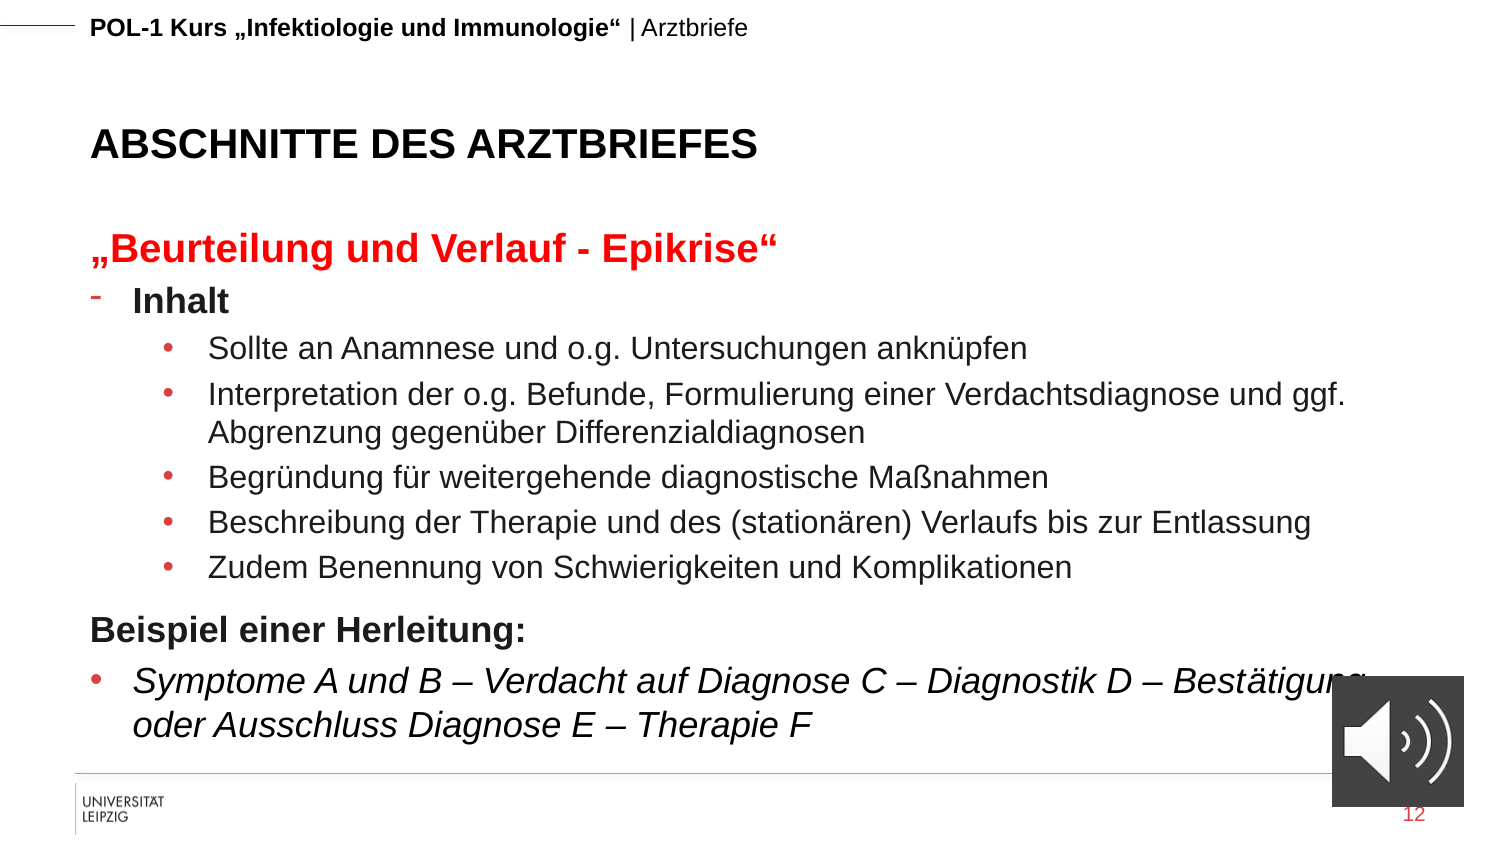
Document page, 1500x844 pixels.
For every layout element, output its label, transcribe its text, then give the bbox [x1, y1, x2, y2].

text_box POL-1 Kurs „Infektiologie und Immunologie“ | Arztbriefe [74, 3, 1231, 49]
list „Beurteilung und Verlauf - Epikrise“ Inhalt Sollte an Anamnese und o.g. Untersuchungen anknüpfen Interpretation der o.g. Befunde, Formulierung einer Verdachtsdiagnose und ggf. Abgrenzung gegenüber Differenzialdiagnosen Begründung für weitergehende diagnostische Maßnahmen Beschreibung der Therapie und des (stationären) Verlaufs bis zur Entlassung Zudem Benennung von Schwierigkeiten und Komplikationen Beispiel einer Herleitung: Symptome A und B – Verdacht auf Diagnose C – Diagnostik D – Bestätigung oder Ausschluss Diagnose E – Therapie F [75, 190, 1426, 755]
picture [75, 782, 165, 836]
picture [1330, 674, 1465, 809]
title abschnitte des Arztbriefes [75, 50, 1426, 175]
slide_number 12 [1303, 800, 1426, 834]
